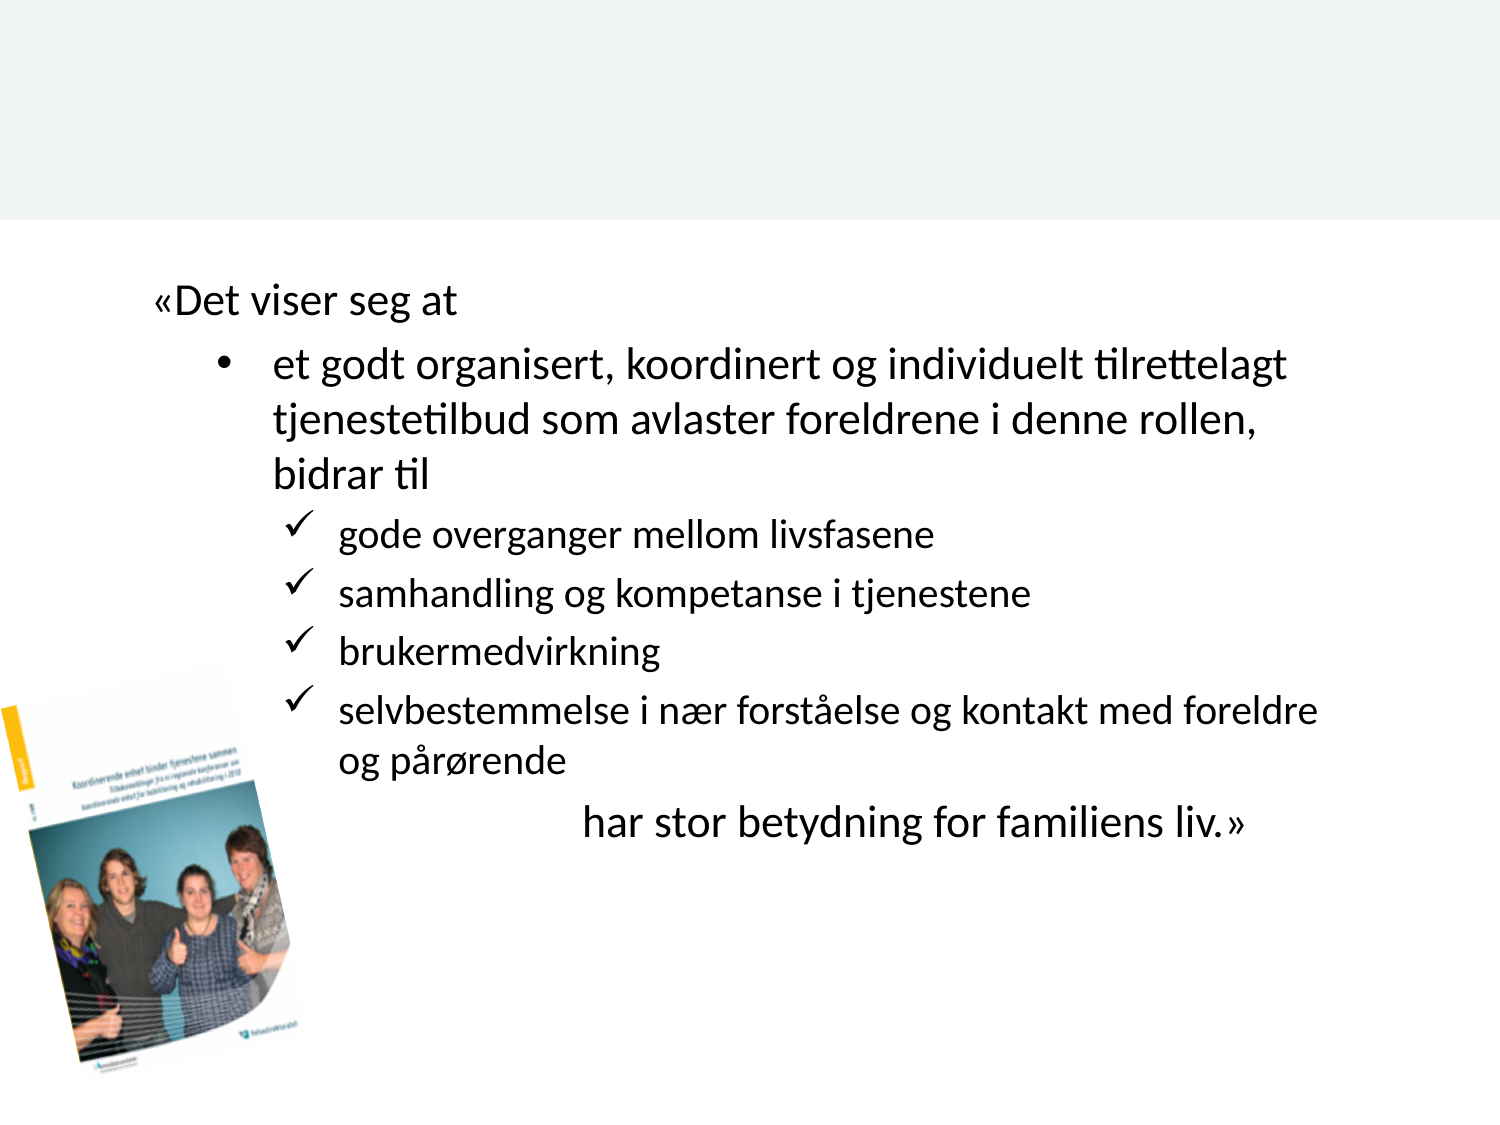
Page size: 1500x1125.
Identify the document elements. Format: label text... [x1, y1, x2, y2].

picture [2, 659, 310, 1084]
list «Det viser seg at et godt organisert, koordinert og individuelt tilrettelagt tjenestetilbud som avlaster foreldrene i denne rollen, bidrar til gode overganger mellom livsfasene samhandling og kompetanse i tjenestene brukermedvirkning selvbestemmelse i nær forståelse og kontakt med foreldre og pårørende har stor betydning for familiens liv.» [135, 262, 1350, 1005]
